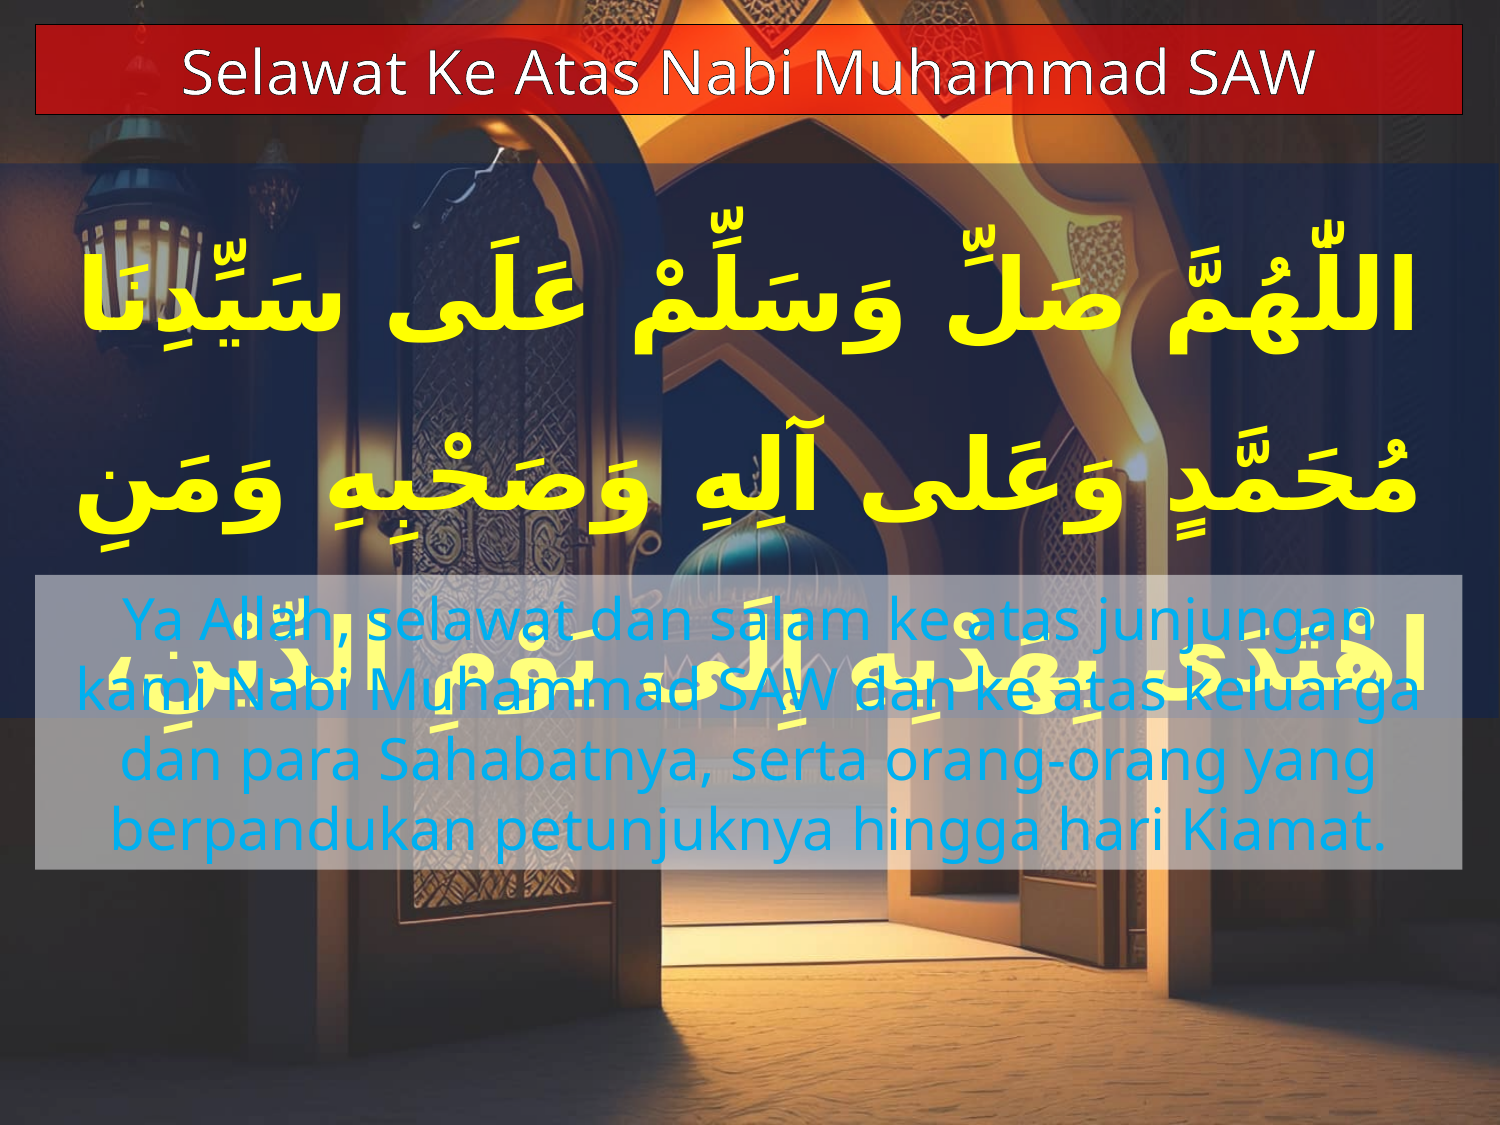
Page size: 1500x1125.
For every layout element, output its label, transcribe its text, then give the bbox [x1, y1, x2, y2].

text_box اللّٰهُمَّ صَلِّ وَسَلِّمْ عَلَى سَيِّدِنَا مُحَمَّدٍ وَعَلى آلِهِ وَصَحْبِهِ وَمَنِ اهْتَدَى بِهَدْيِهِ إِلَى يَوْمِ الدِّيْنِ، [0, 163, 1499, 718]
text_box Ya Allah, selawat dan salam ke atas junjungan kami Nabi Muhammad SAW dan ke atas keluarga dan para Sahabatnya, serta orang-orang yang berpandukan petunjuknya hingga hari Kiamat. [35, 574, 1463, 870]
text_box Selawat Ke Atas Nabi Muhammad SAW [35, 24, 1463, 115]
text_box ISLAM JUGA MENGGARISKAN ADAB DAN PERATURAN BAGI MENUTUP PINTU ZINA DARI AWAL [0, 0, 1500, 1125]
